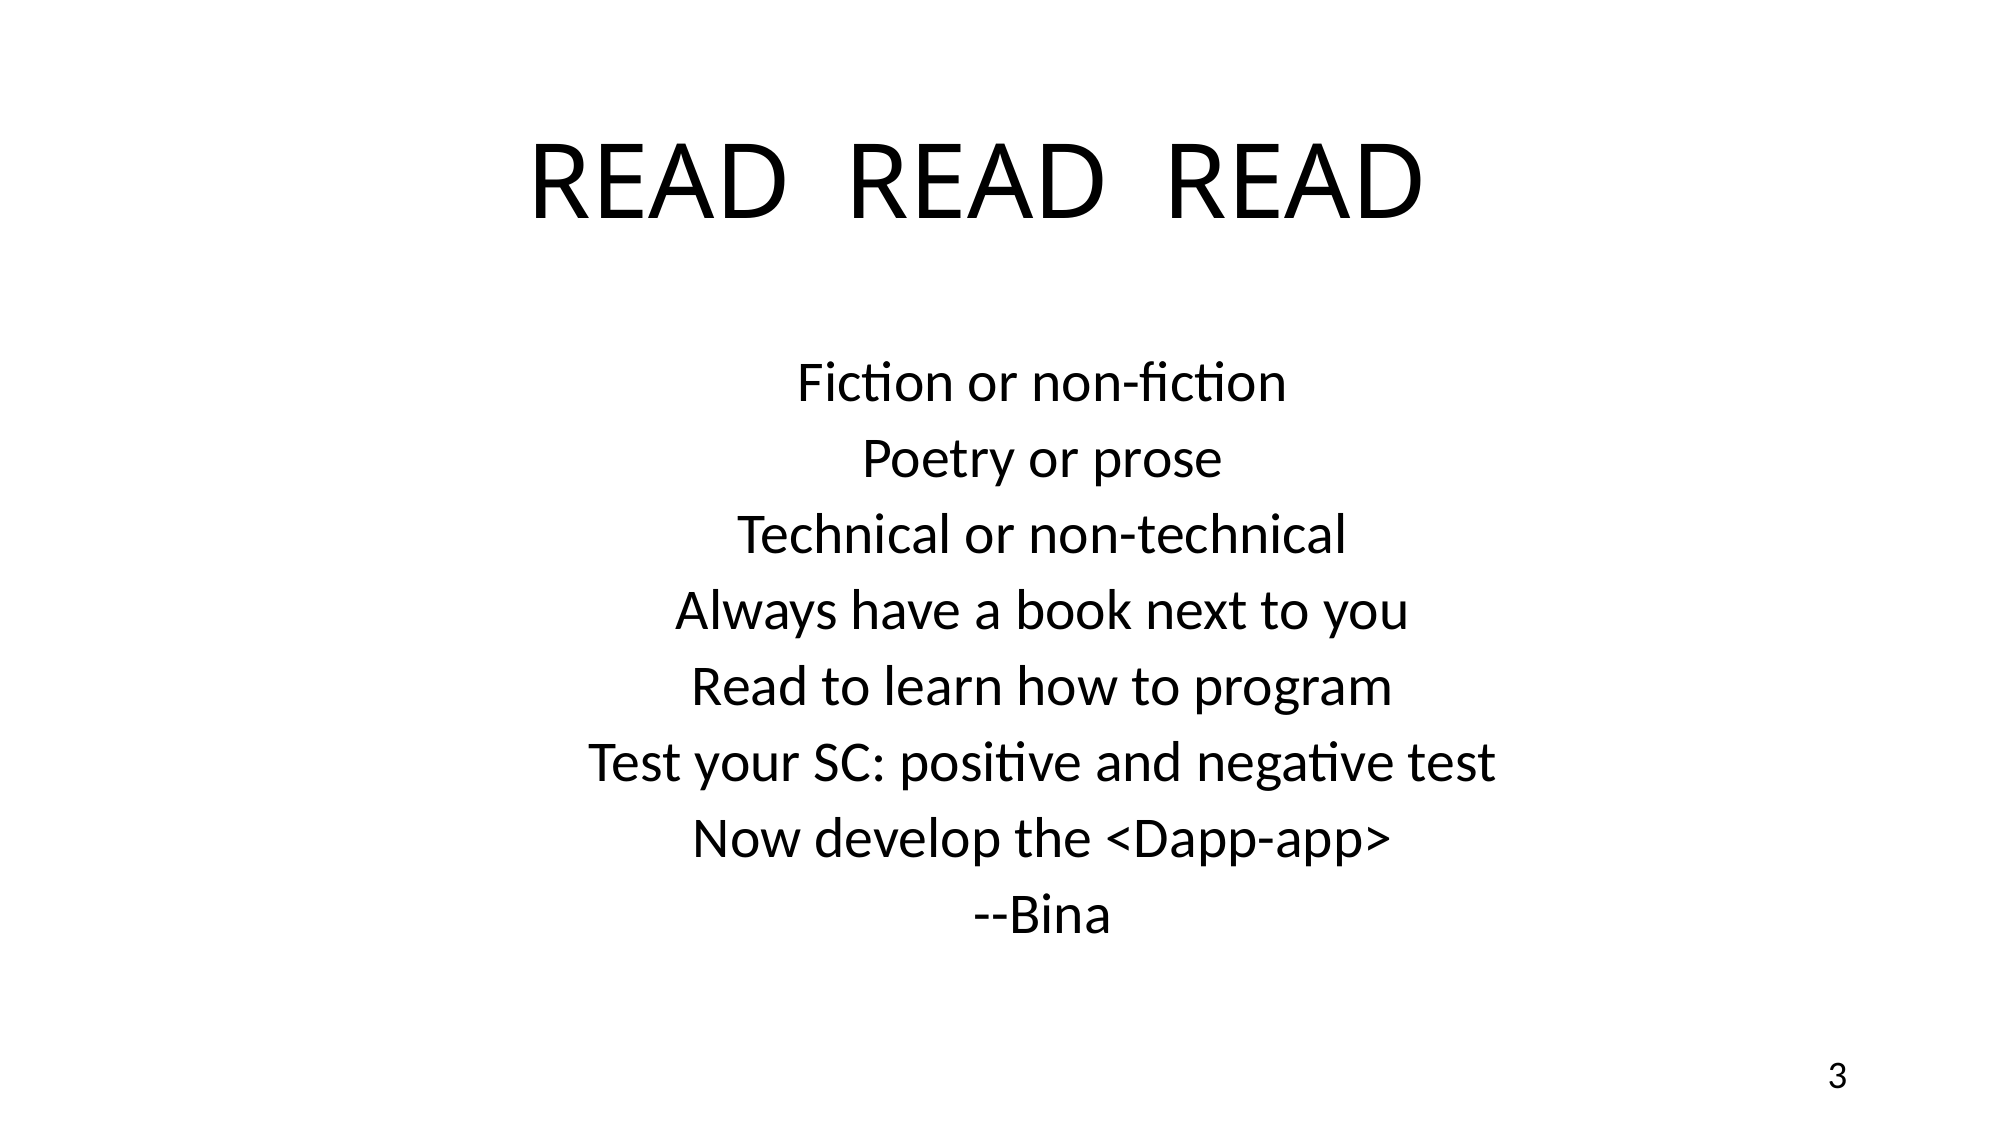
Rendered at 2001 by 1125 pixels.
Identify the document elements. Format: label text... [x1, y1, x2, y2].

subtitle Fiction or non-fiction Poetry or prose Technical or non-technical Always have a book next to you Read to learn how to program Test your SC: positive and negative test Now develop the <Dapp-app> --Bina [249, 343, 1837, 955]
slide_number 3 [1412, 1042, 1863, 1103]
title READ READ READ [227, 120, 1728, 249]
